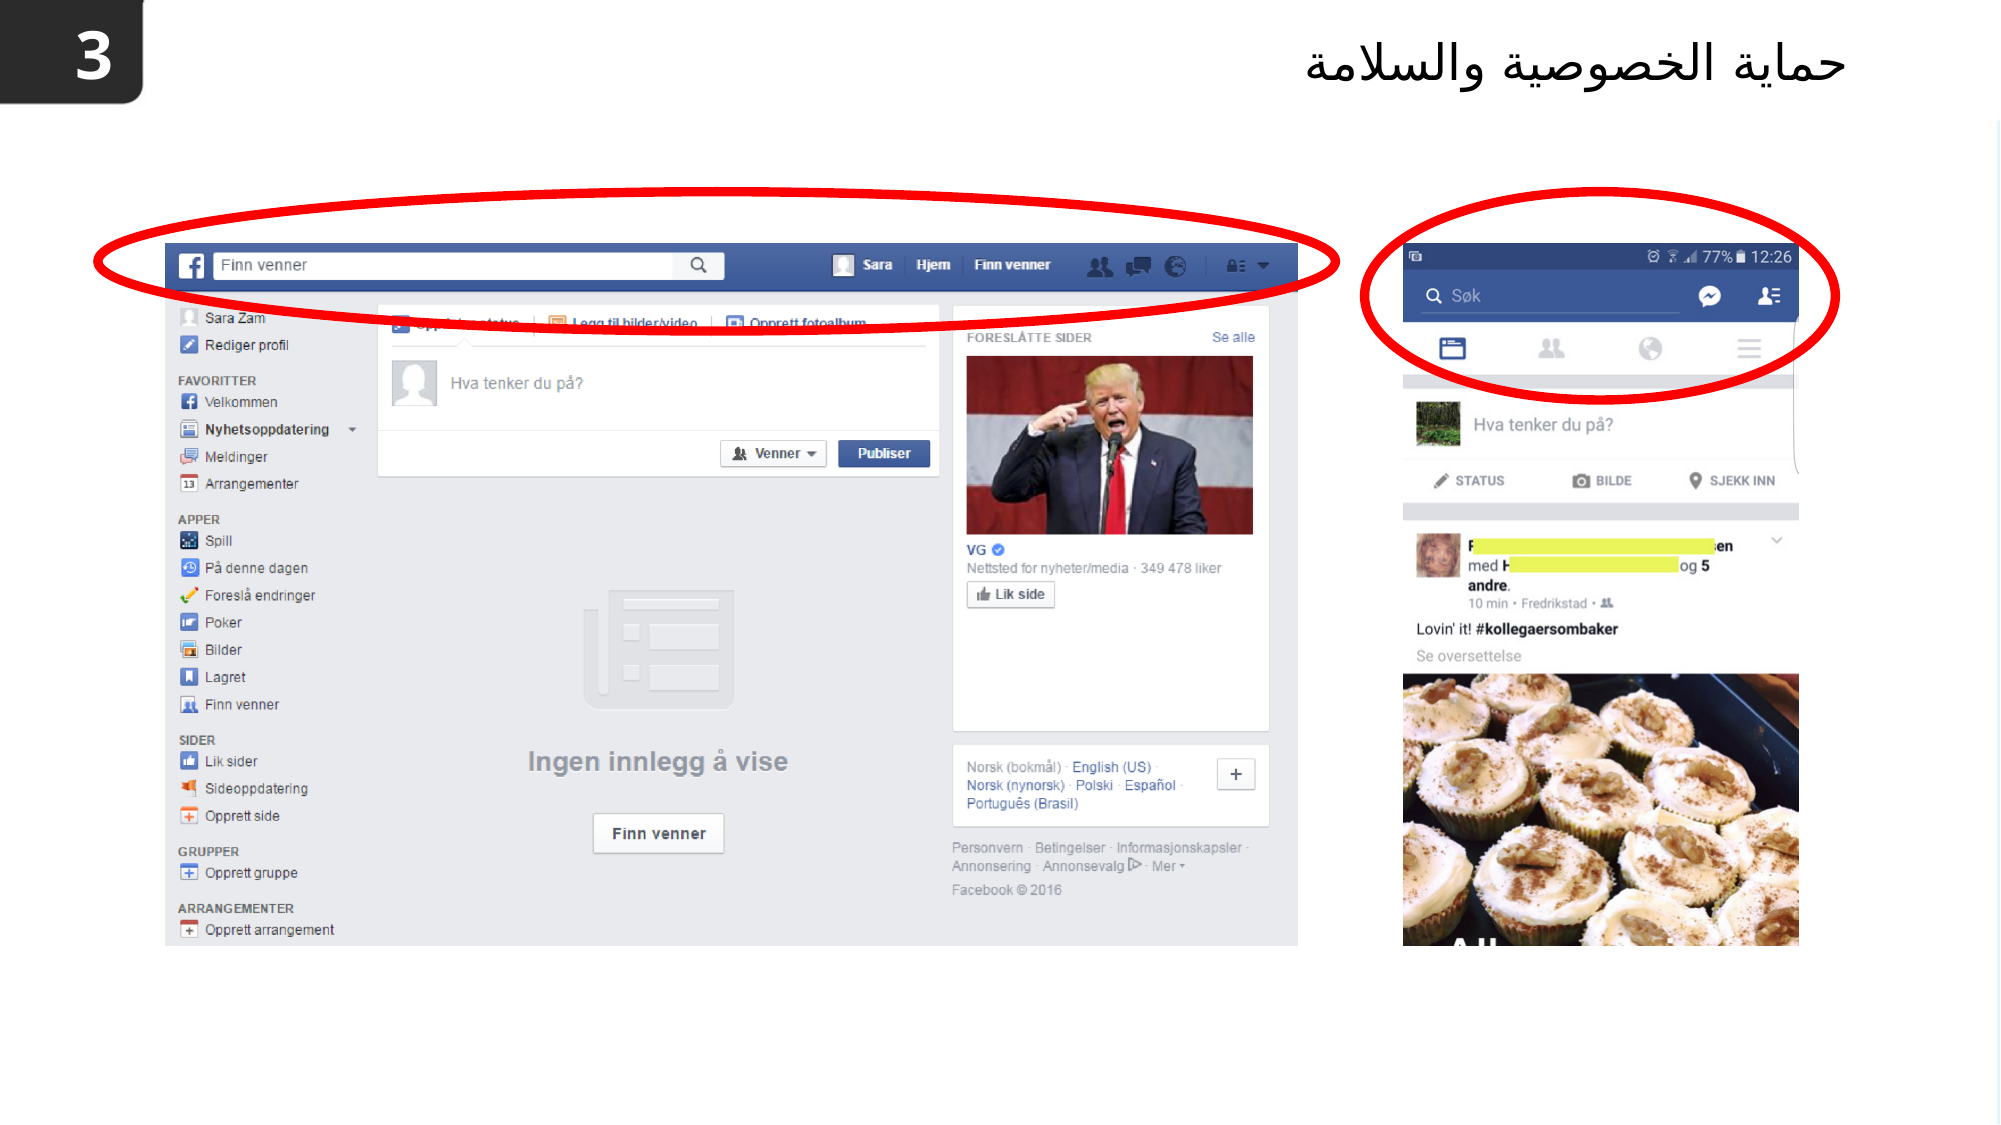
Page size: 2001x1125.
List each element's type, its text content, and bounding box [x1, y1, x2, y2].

text_box [96, 190, 1337, 294]
text_box [1363, 190, 1837, 355]
text_box 3 [60, 20, 188, 95]
title حماية الخصوصية والسلامة [188, 34, 1864, 95]
picture [0, 0, 2000, 1124]
